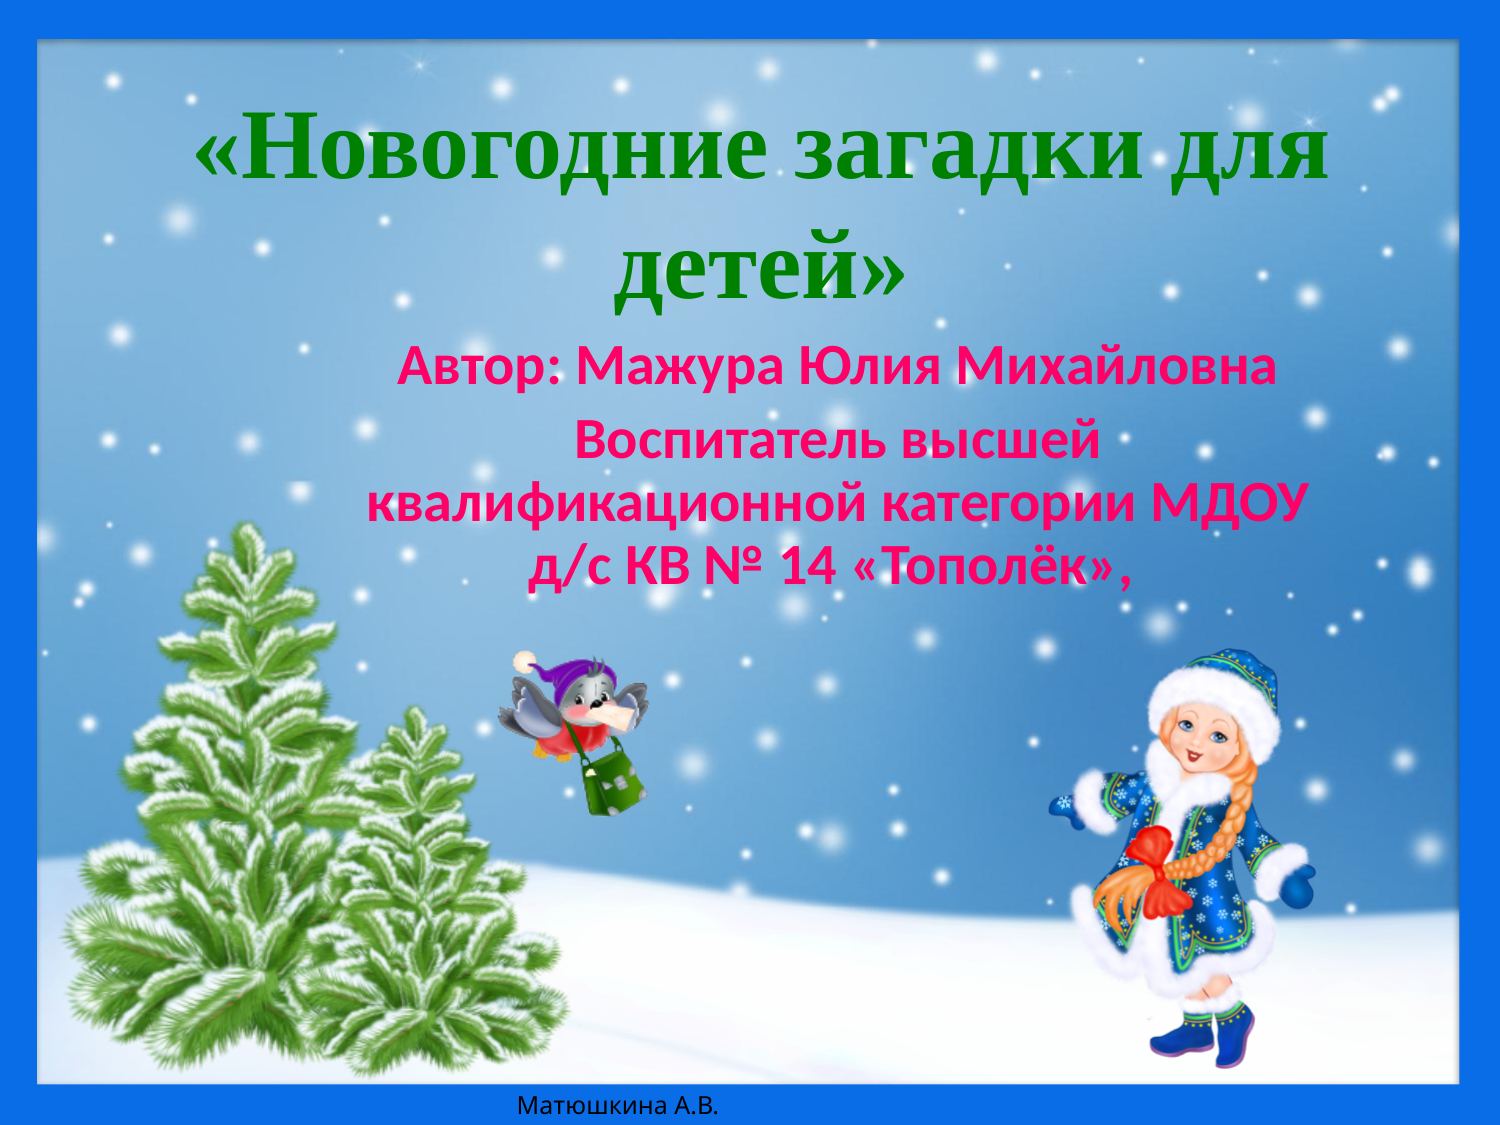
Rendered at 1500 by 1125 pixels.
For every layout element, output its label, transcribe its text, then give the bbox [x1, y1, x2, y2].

picture [37, 39, 1459, 1084]
subtitle Автор: Мажура Юлия Михайловна Воспитатель высшей квалификационной категории МДОУ д/с КВ № 14 «Тополёк», [312, 326, 1364, 614]
title «Новогодние загадки для детей» [123, 77, 1400, 320]
